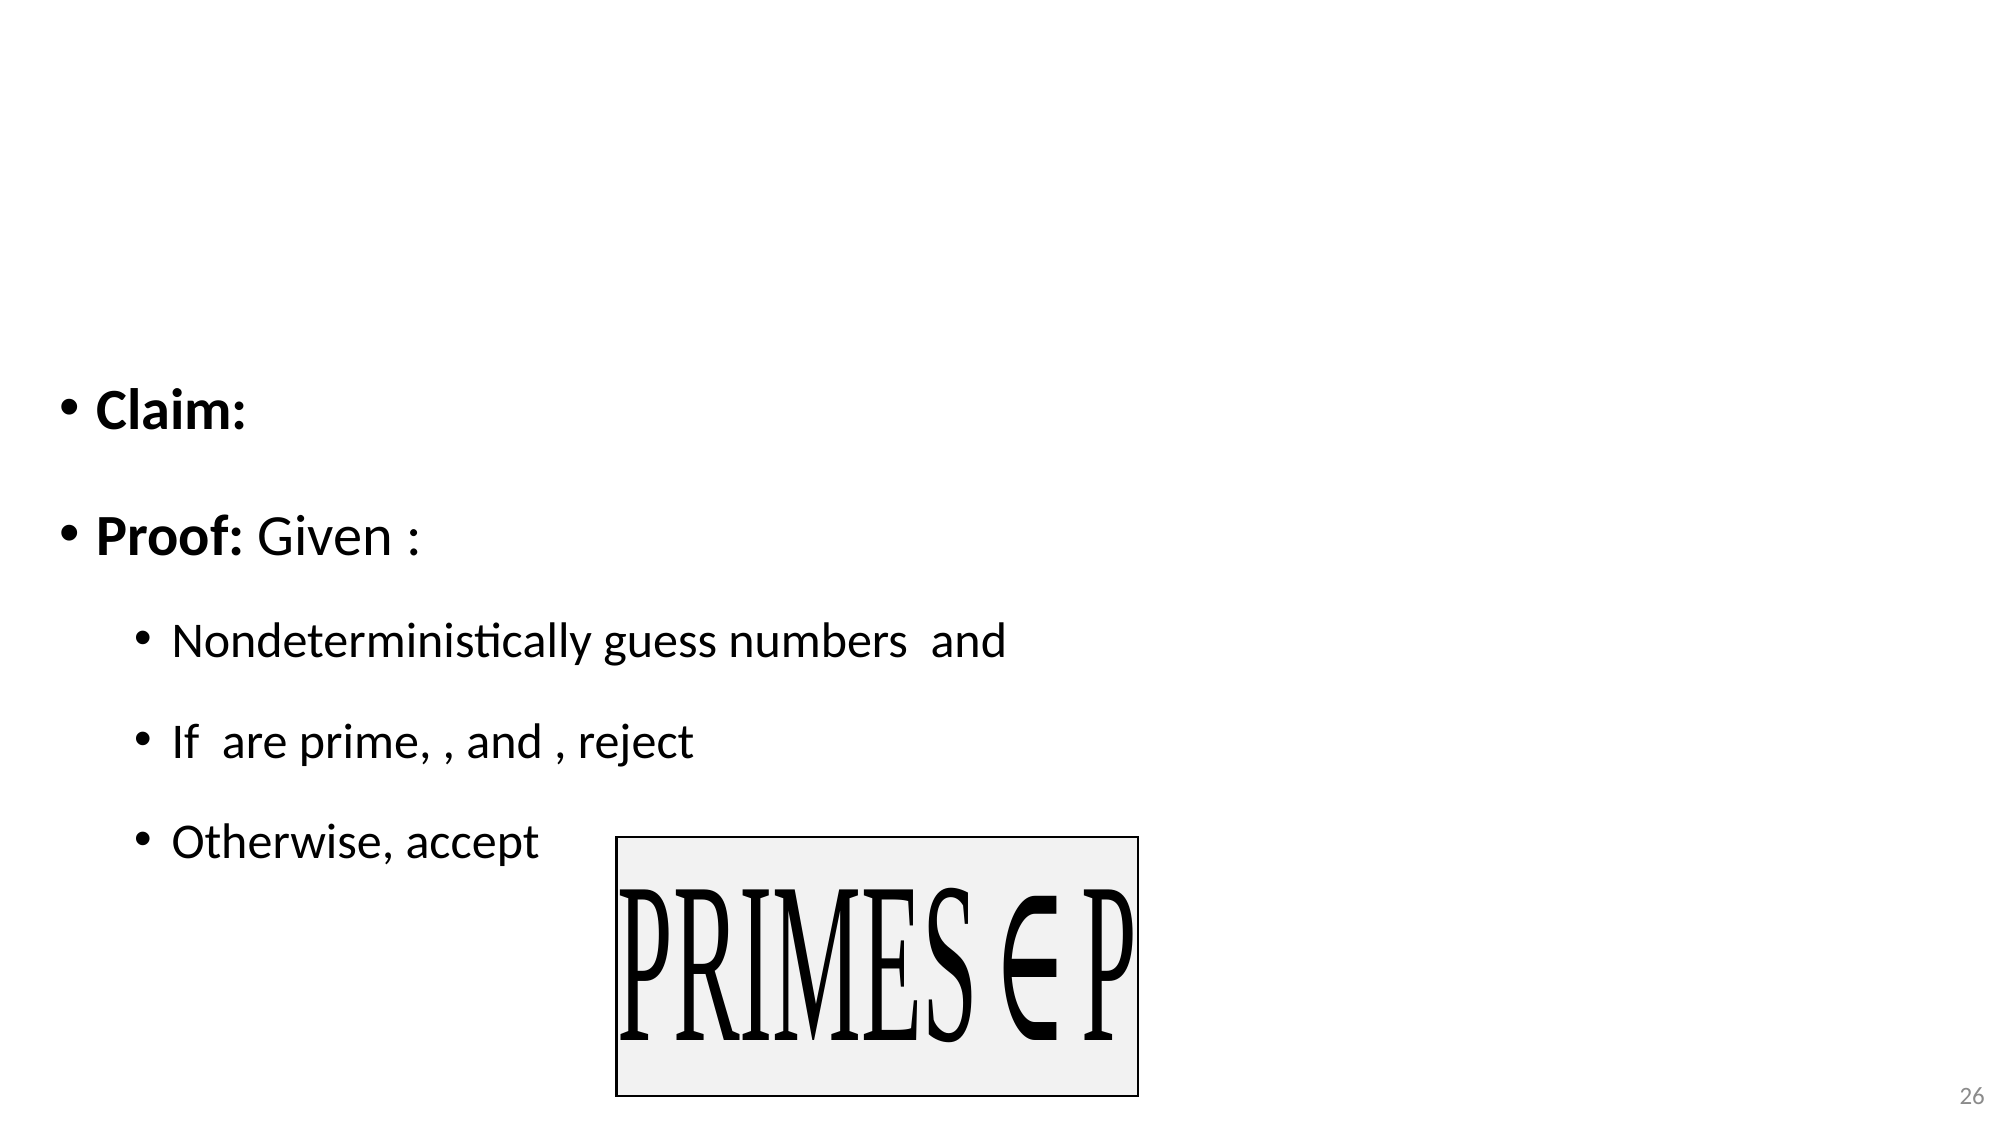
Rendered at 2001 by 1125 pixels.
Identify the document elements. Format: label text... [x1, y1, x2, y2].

slide_number 26 [1550, 1064, 2000, 1125]
